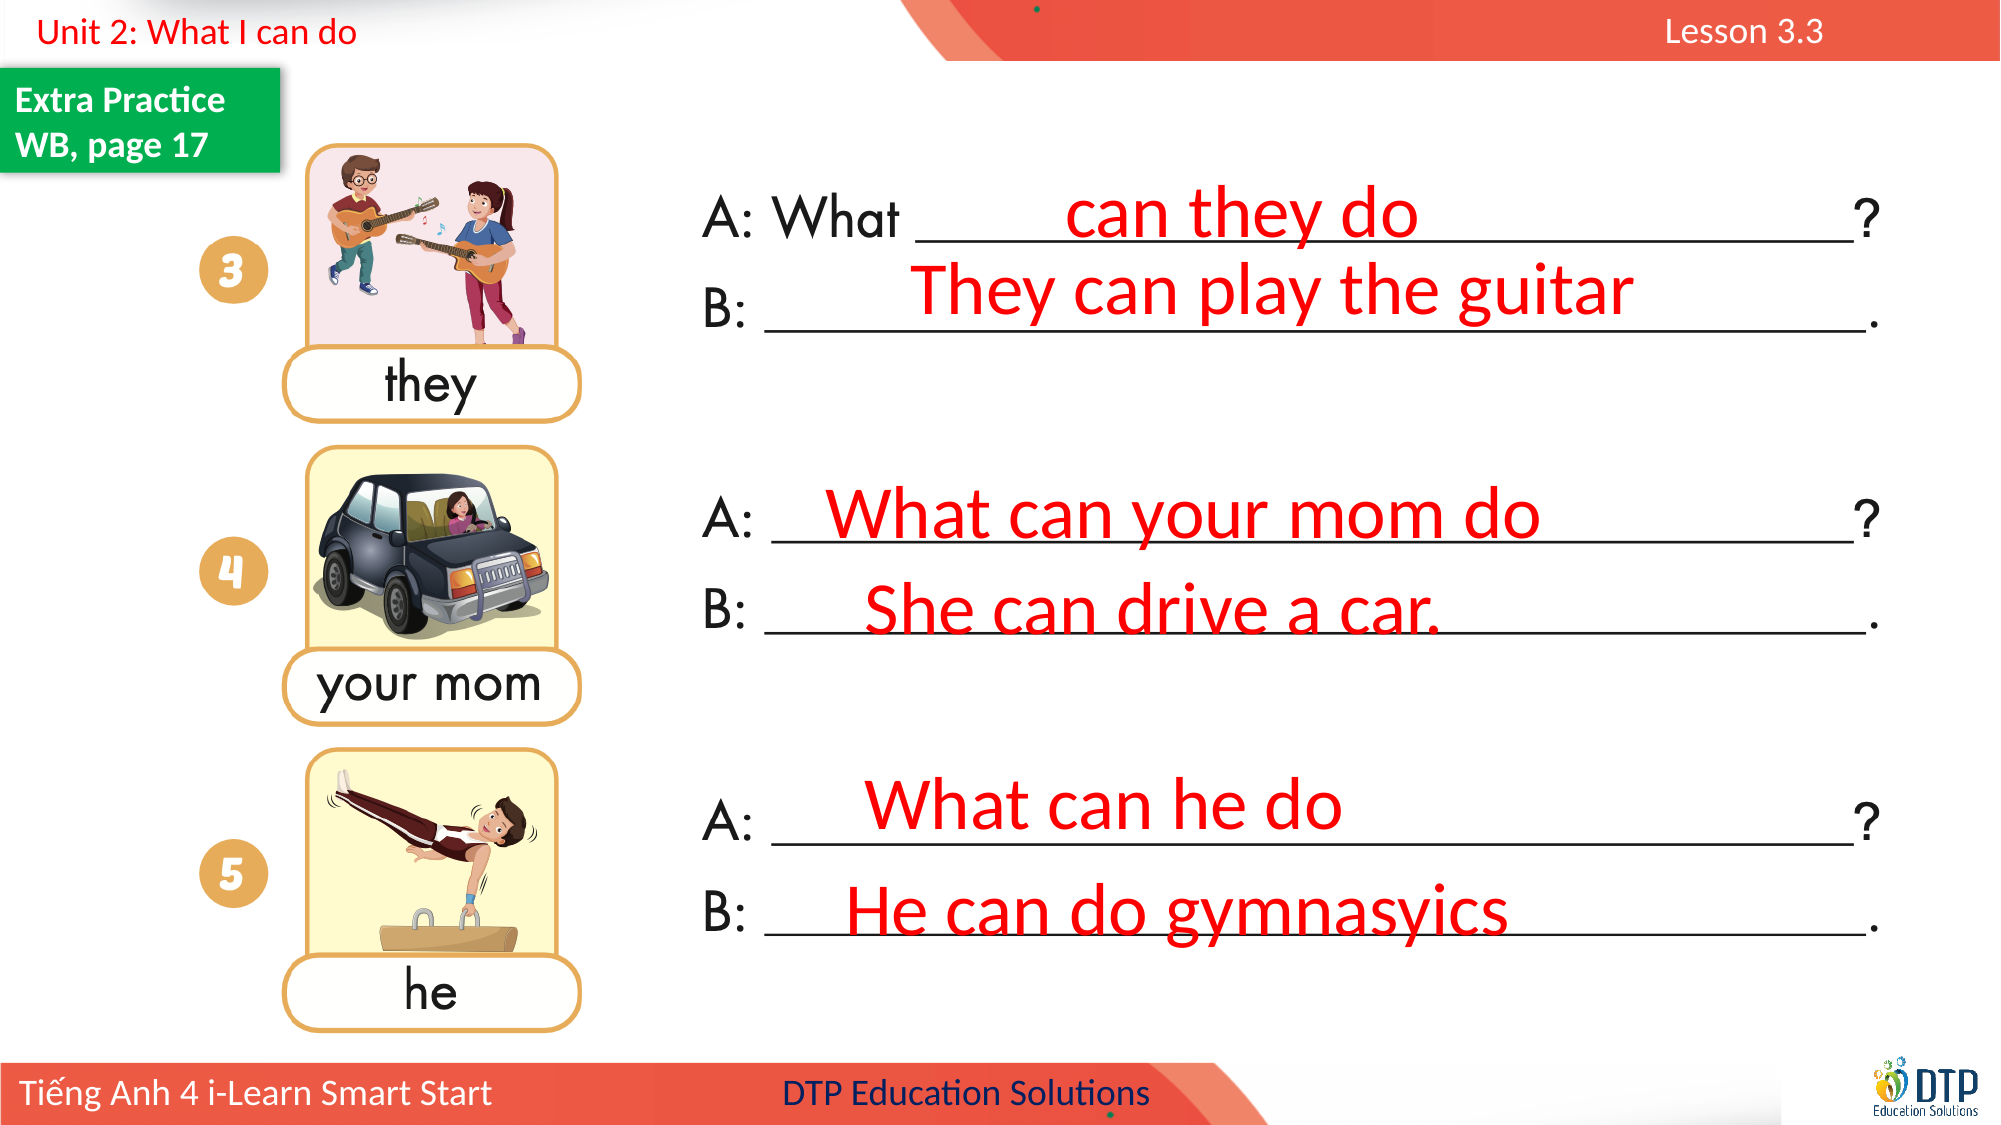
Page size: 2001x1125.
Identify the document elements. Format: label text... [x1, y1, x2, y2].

picture [4, 0, 2000, 61]
picture [176, 130, 1982, 1125]
picture [2, 1063, 1782, 1125]
text_box Extra Practice WB, page 17 [0, 67, 281, 173]
